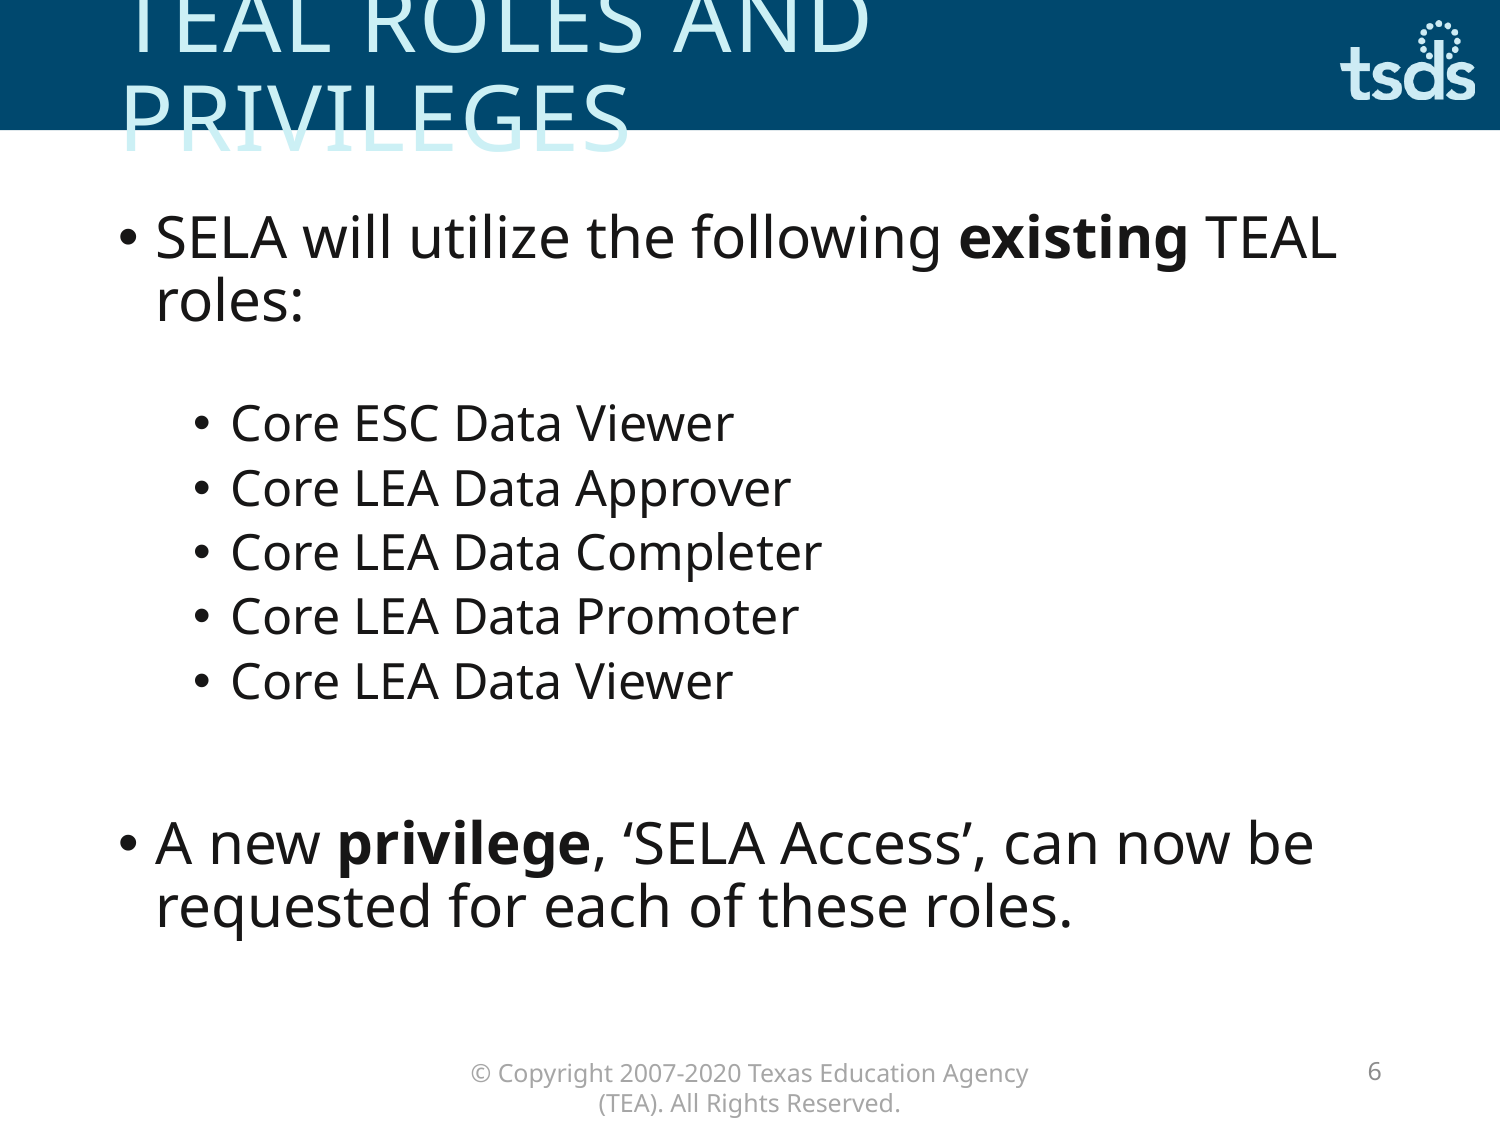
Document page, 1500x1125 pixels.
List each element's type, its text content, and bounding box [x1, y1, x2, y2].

picture [743, 0, 750, 7]
picture [180, 0, 188, 7]
picture [551, 0, 559, 7]
picture [705, 0, 713, 7]
slide_number 6 [1059, 1042, 1397, 1103]
picture [402, 0, 410, 7]
picture [815, 0, 823, 7]
picture [692, 0, 700, 7]
picture [601, 0, 609, 7]
picture [427, 0, 437, 7]
picture [753, 0, 764, 7]
picture [140, 0, 147, 7]
title Teal roles and privileges [103, 7, 1304, 138]
picture [255, 0, 263, 7]
picture [1405, 41, 1443, 99]
picture [788, 0, 794, 7]
picture [1341, 48, 1369, 99]
picture [502, 0, 510, 7]
list SELA will utilize the following existing TEAL roles: Core ESC Data Viewer Core LEA Data Approver Core LEA Data Completer Core LEA Data Promoter Core LEA Data Viewer A new privilege, ‘SELA Access’, can now be requested for each of these roles. [103, 200, 1397, 1014]
picture [1447, 63, 1474, 99]
picture [1373, 62, 1401, 99]
picture [473, 0, 483, 7]
picture [242, 0, 250, 7]
picture [293, 0, 301, 7]
picture [854, 0, 865, 7]
picture [369, 0, 377, 7]
